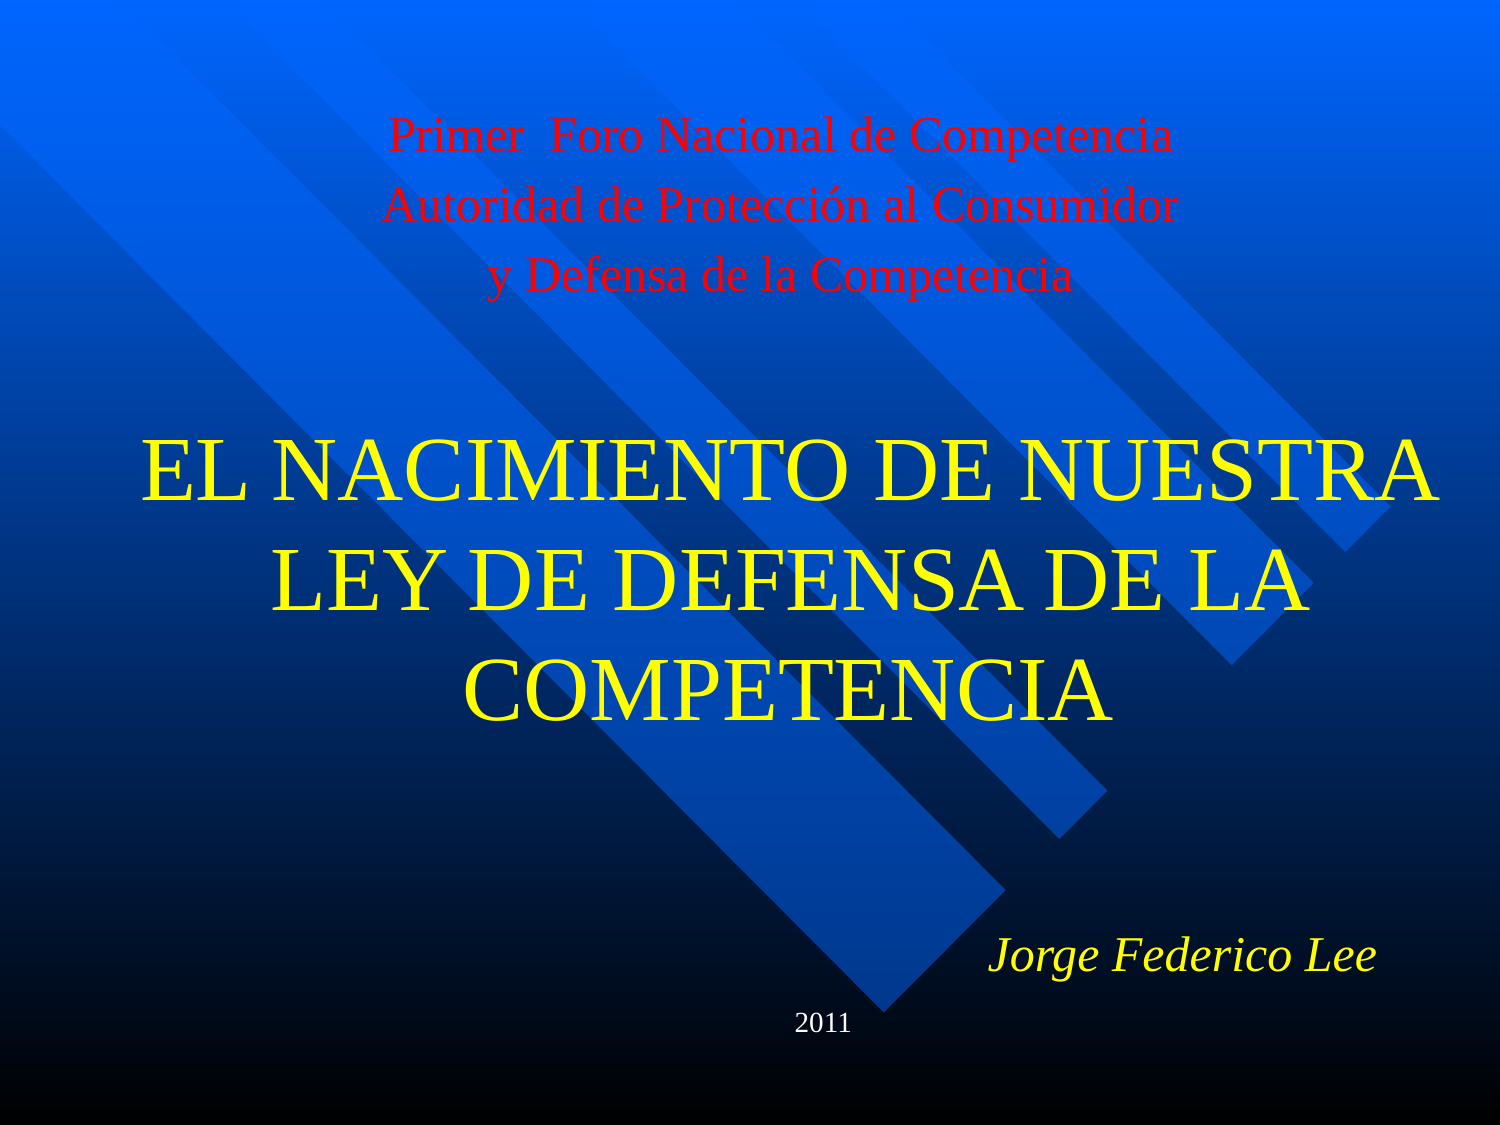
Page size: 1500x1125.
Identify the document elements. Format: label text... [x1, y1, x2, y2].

title EL NACIMIENTO DE NUESTRA LEY DE DEFENSA DE LA COMPETENCIA [123, 408, 1454, 740]
subtitle Primer Foro Nacional de Competencia Autoridad de Protección al Consumidor y Defensa de la Competencia [234, 93, 1328, 520]
text_box Jorge Federico Lee [972, 913, 1430, 989]
footer 2011 [561, 995, 1085, 1072]
